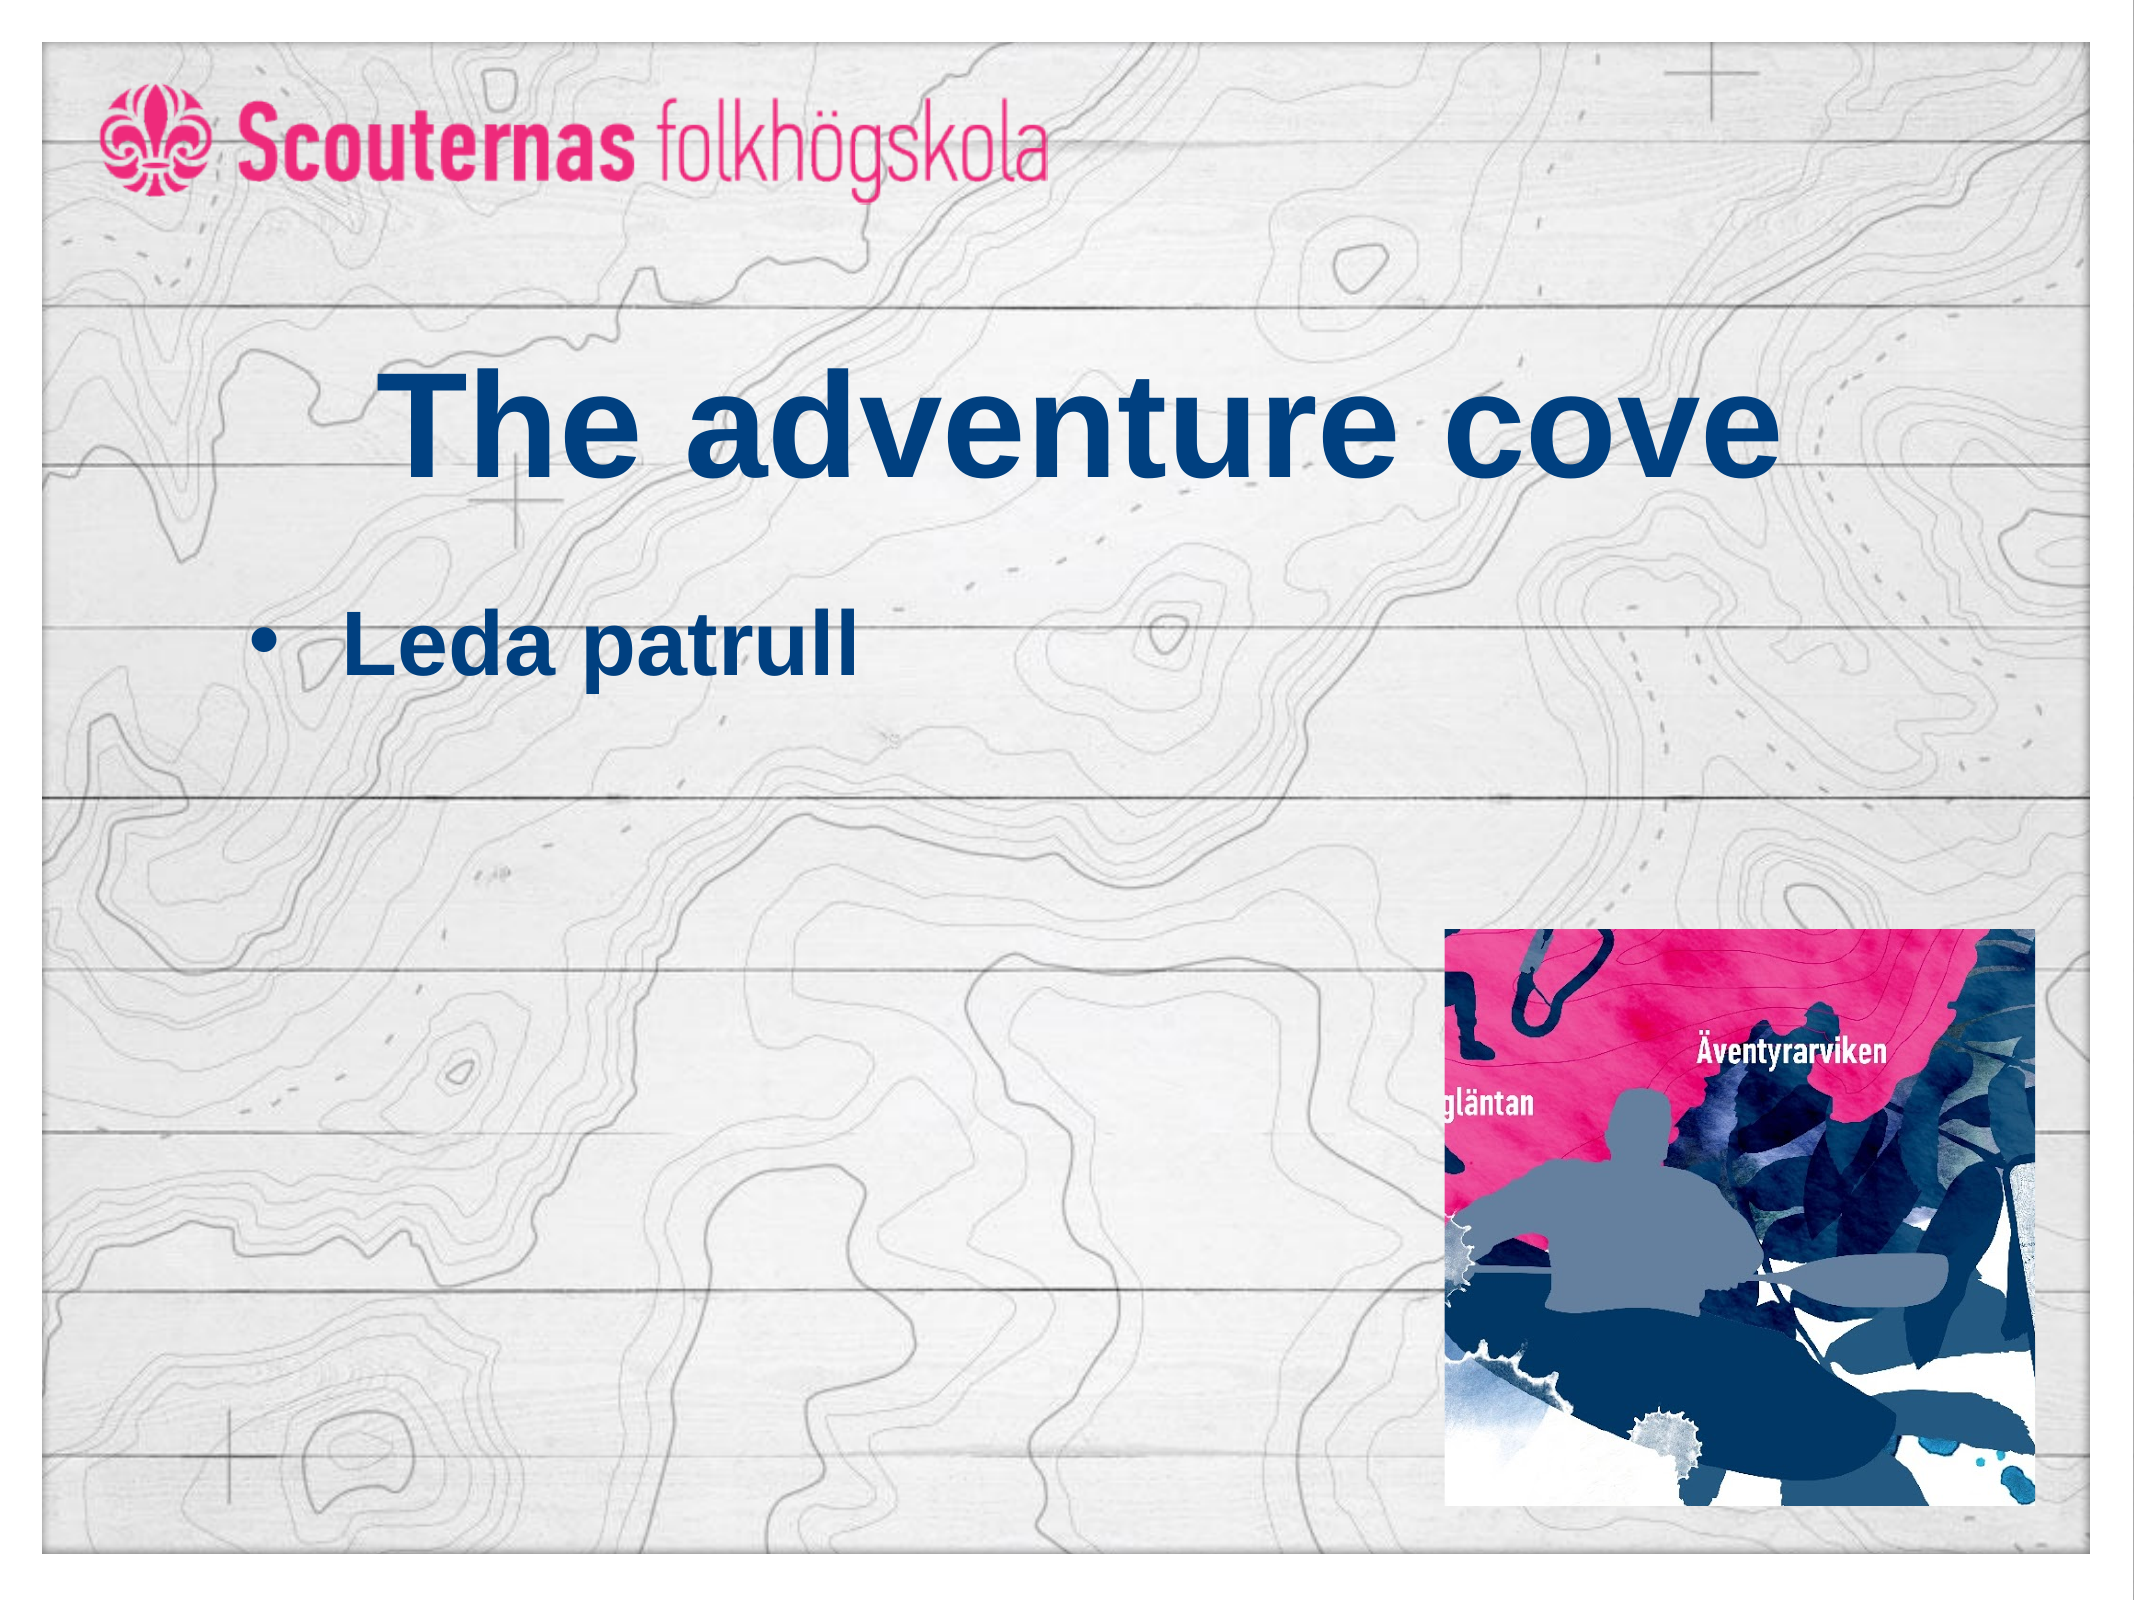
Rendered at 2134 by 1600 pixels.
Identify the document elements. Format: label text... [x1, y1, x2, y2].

title The adventure cove [239, 303, 1923, 517]
picture [42, 42, 2090, 1554]
list Leda patrull [239, 575, 1923, 1488]
